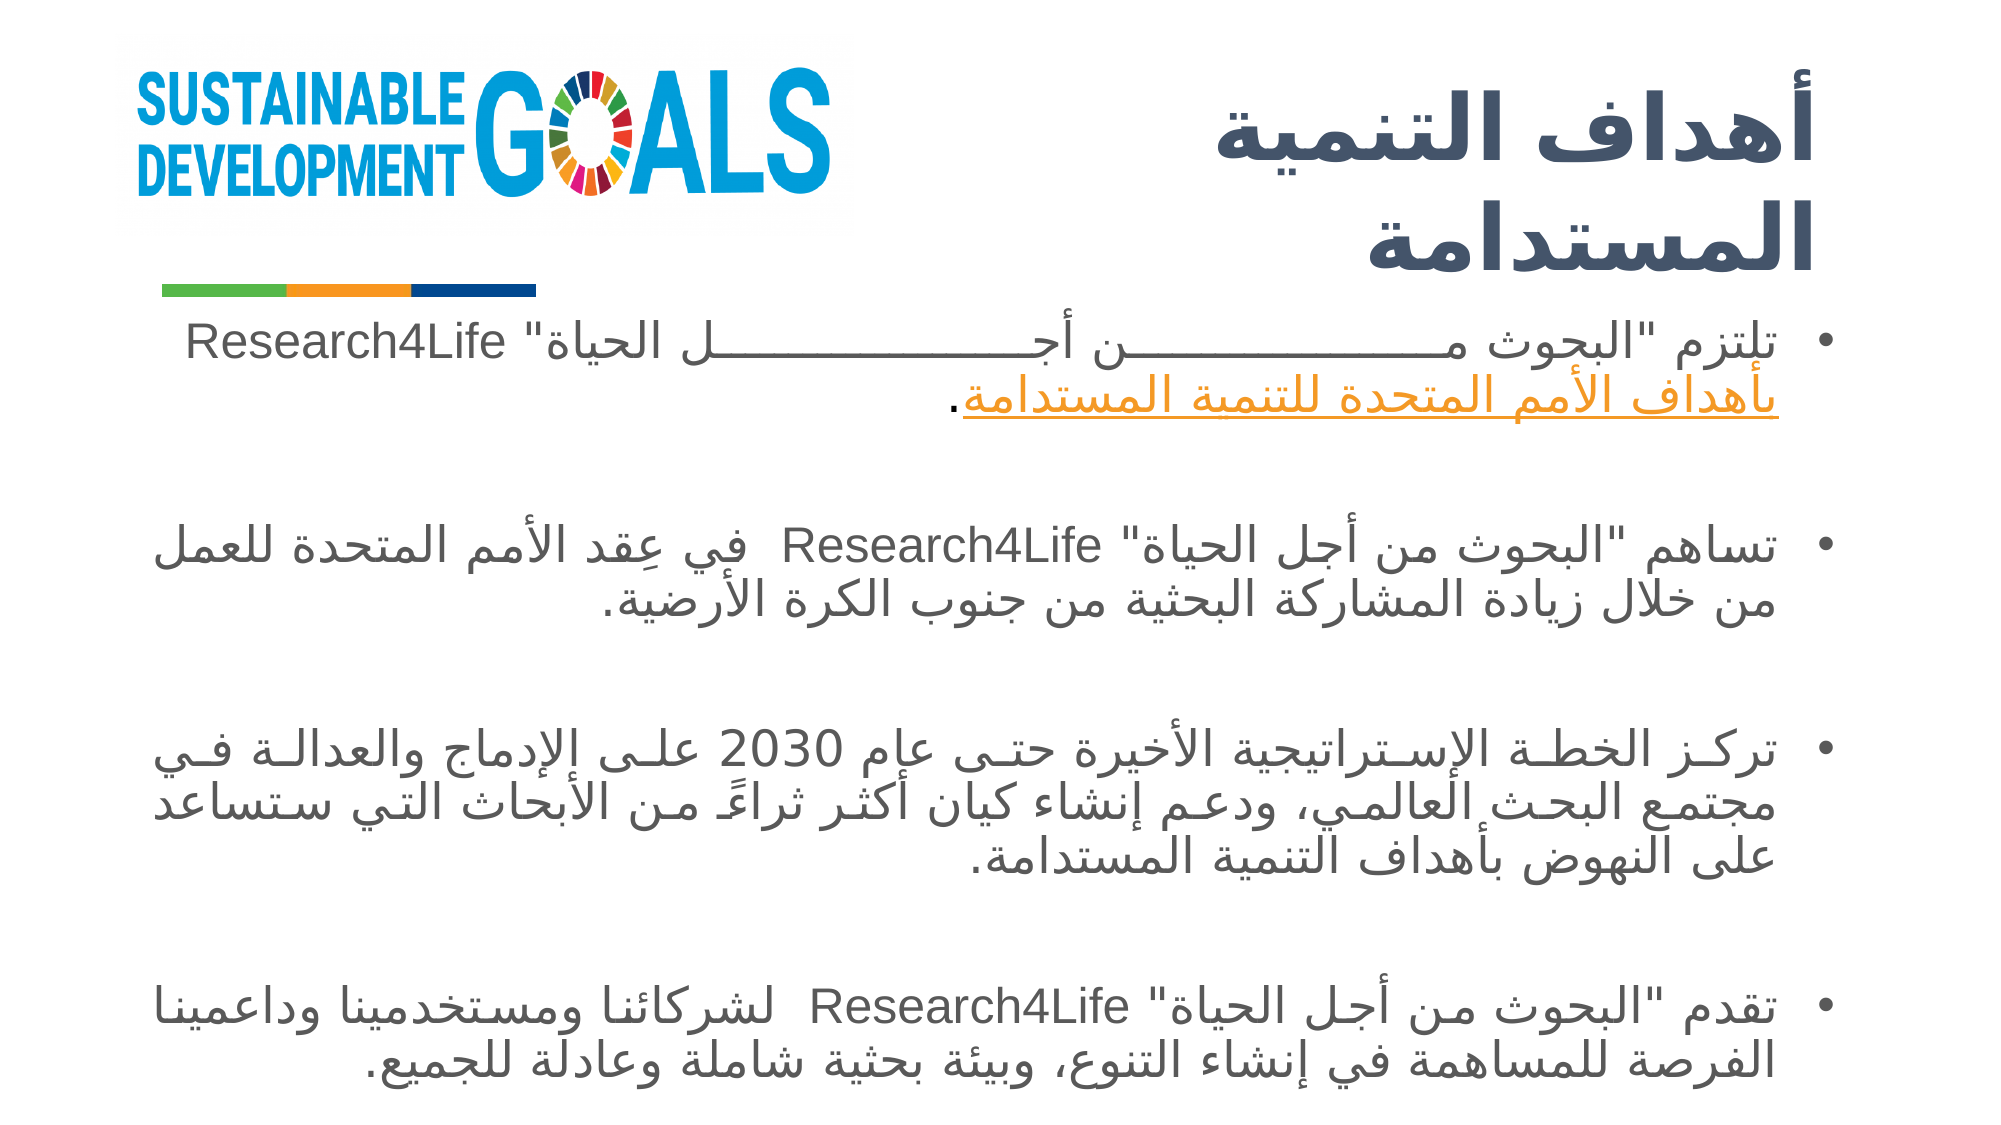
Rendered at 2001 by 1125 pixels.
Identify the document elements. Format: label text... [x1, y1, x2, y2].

picture [161, 283, 536, 297]
text_box أهداف التنمية المستدامة [1029, 61, 1835, 296]
list تلتزم "البحوث من أجل الحياة" Research4Life بأهداف الأمم المتحدة للتنمية المستدامة. تساهم "البحوث من أجل الحياة" Research4Life في عِقد الأمم المتحدة للعمل من خلال زيادة المشاركة البحثية من جنوب الكرة الأرضية. تركز الخطة الإستراتيجية الأخيرة حتى عام 2030 على الإدماج والعدالة في مجتمع البحث العالمي، ودعم إنشاء كيان أكثر ثراءً من الأبحاث التي ستساعد على النهوض بأهداف التنمية المستدامة. تقدم "البحوث من أجل الحياة" Research4Life لشركائنا ومستخدمينا وداعمينا الفرصة للمساهمة في إنشاء التنوع، وبيئة بحثية شاملة وعادلة للجميع. [137, 308, 1863, 1009]
picture [115, 32, 854, 236]
